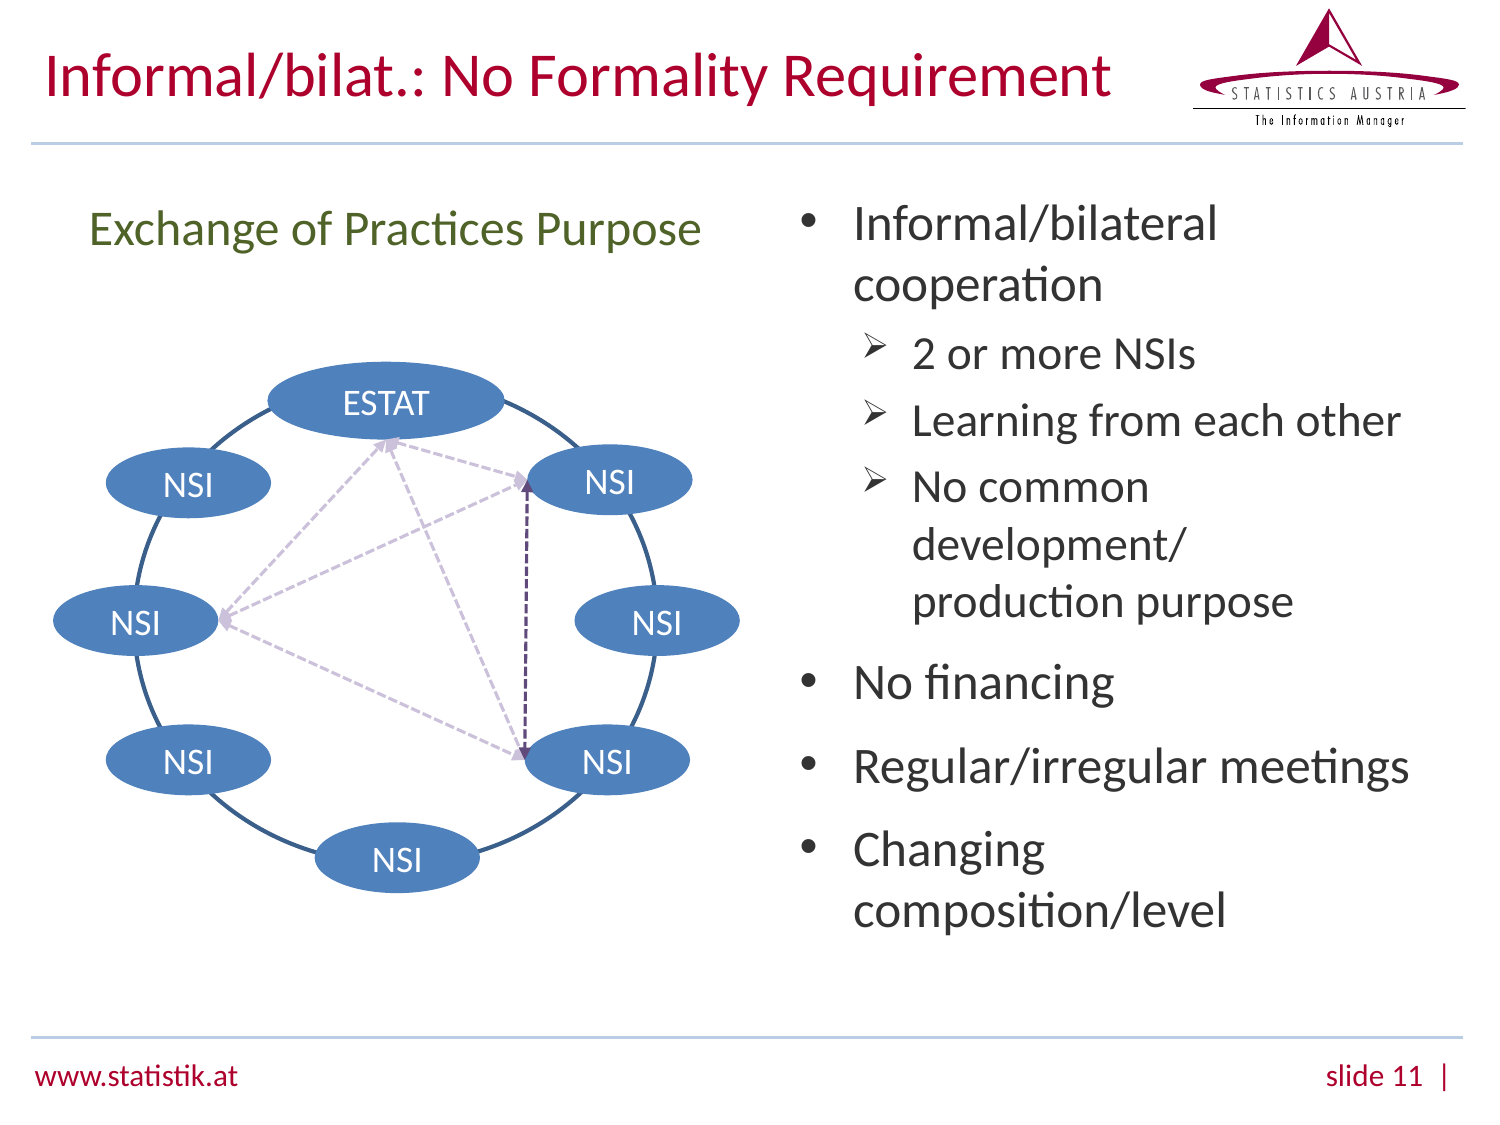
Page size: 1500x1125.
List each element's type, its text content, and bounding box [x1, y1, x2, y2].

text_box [385, 487, 519, 761]
text_box [448, 400, 577, 463]
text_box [218, 630, 380, 761]
text_box NSI [103, 445, 213, 521]
text_box NSI [572, 583, 742, 659]
list Informal/bilateral cooperation 2 or more NSIs Learning from each other No common development/ production purpose No financing Regular/irregular meetings Changing composition/level [784, 181, 1436, 1035]
text_box [212, 769, 581, 854]
text_box [223, 408, 324, 437]
text_box [533, 497, 657, 740]
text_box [385, 439, 528, 481]
title Informal/bilat.: No Formality Requirement [29, 38, 1174, 117]
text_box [218, 439, 382, 621]
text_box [524, 479, 528, 761]
text_box NSI [50, 583, 213, 659]
text_box [135, 638, 213, 724]
text_box NSI [532, 442, 695, 518]
text_box NSI [525, 722, 693, 798]
text_box [135, 518, 212, 603]
text_box Exchange of Practices Purpose [70, 187, 721, 263]
text_box ESTAT [265, 359, 507, 437]
text_box NSI [103, 722, 271, 798]
text_box NSI [312, 820, 483, 896]
